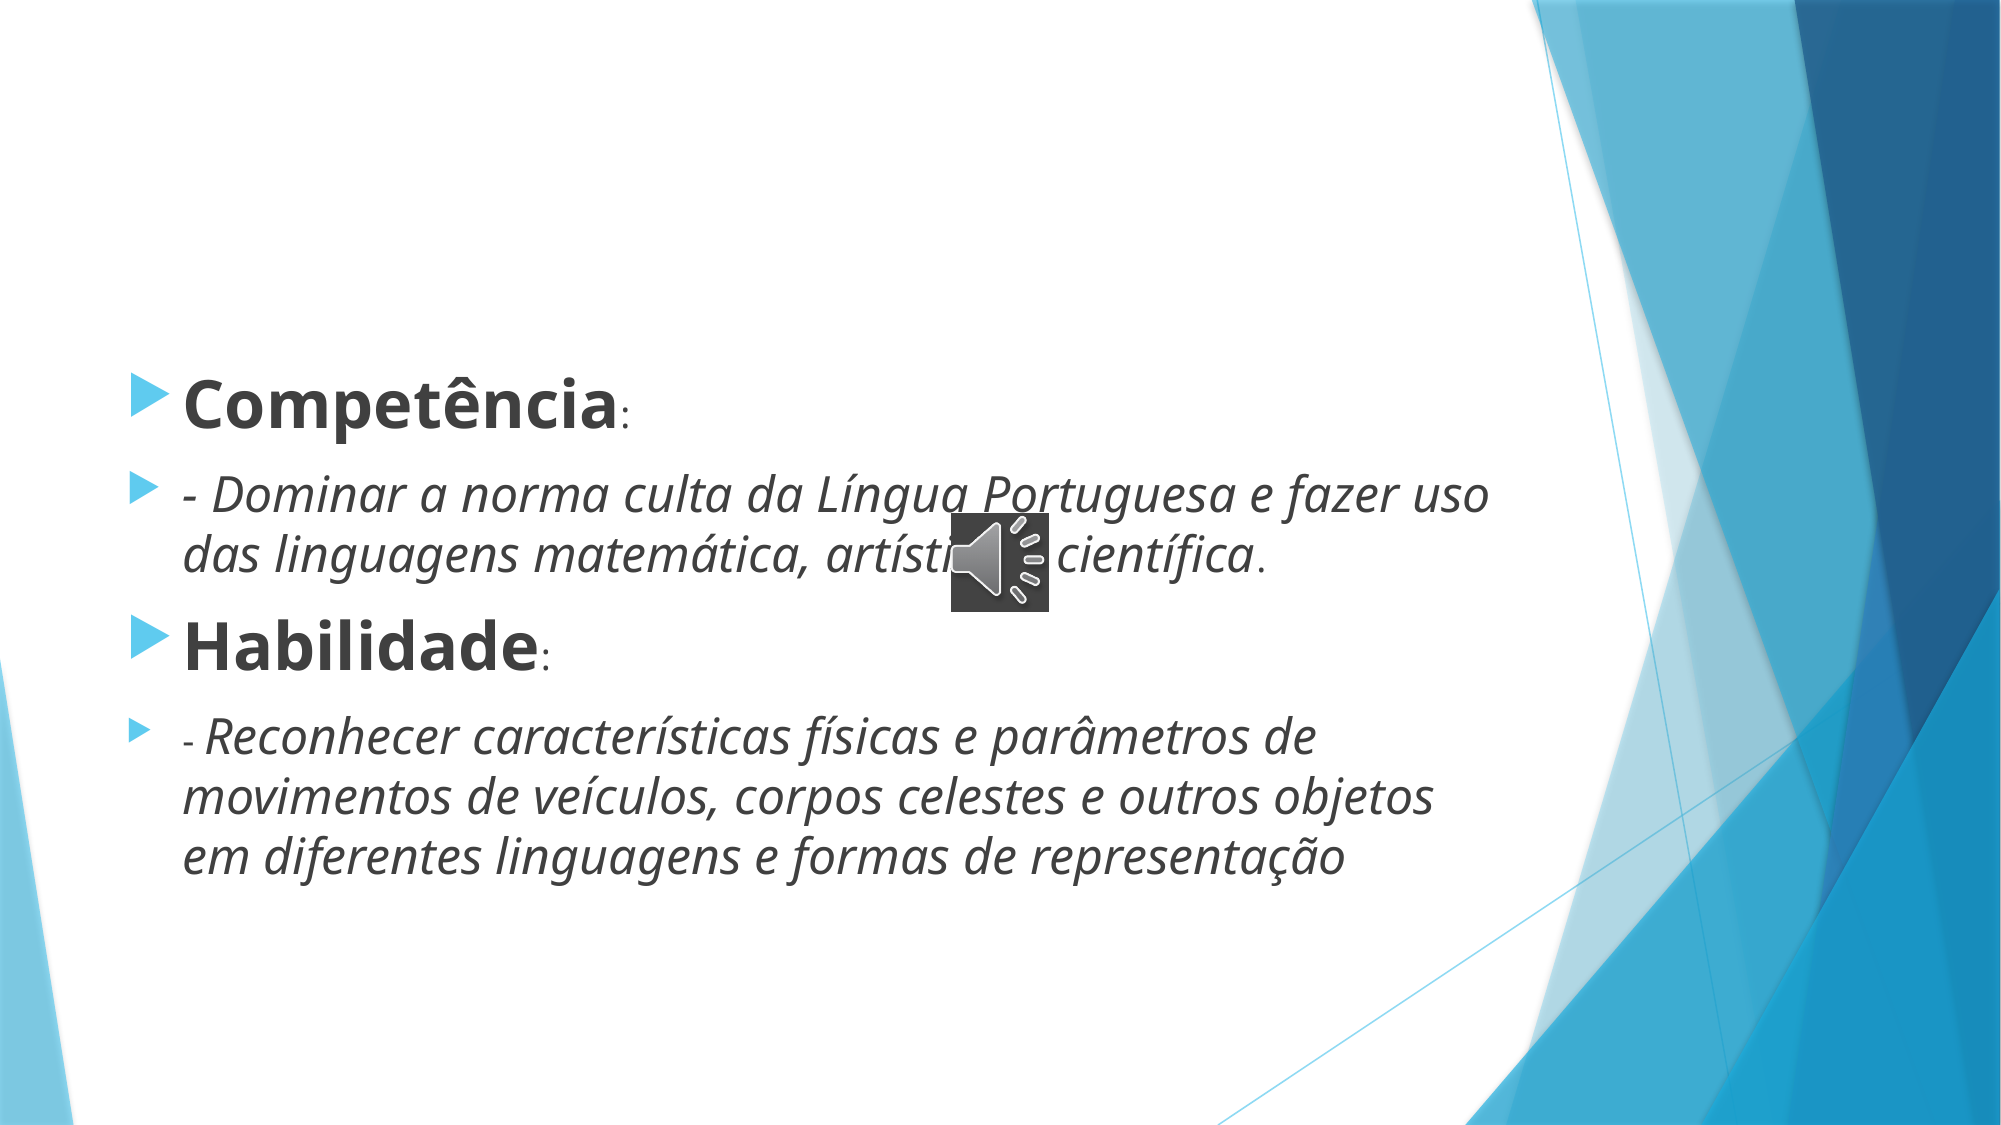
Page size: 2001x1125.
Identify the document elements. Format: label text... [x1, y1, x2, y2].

list Competência: - Dominar a norma culta da Língua Portuguesa e fazer uso das linguagens matemática, artística e científica. Habilidade: - Reconhecer características físicas e parâmetros de movimentos de veículos, corpos celestes e outros objetos em diferentes linguagens e formas de representação [111, 354, 1522, 992]
picture [949, 511, 1051, 613]
